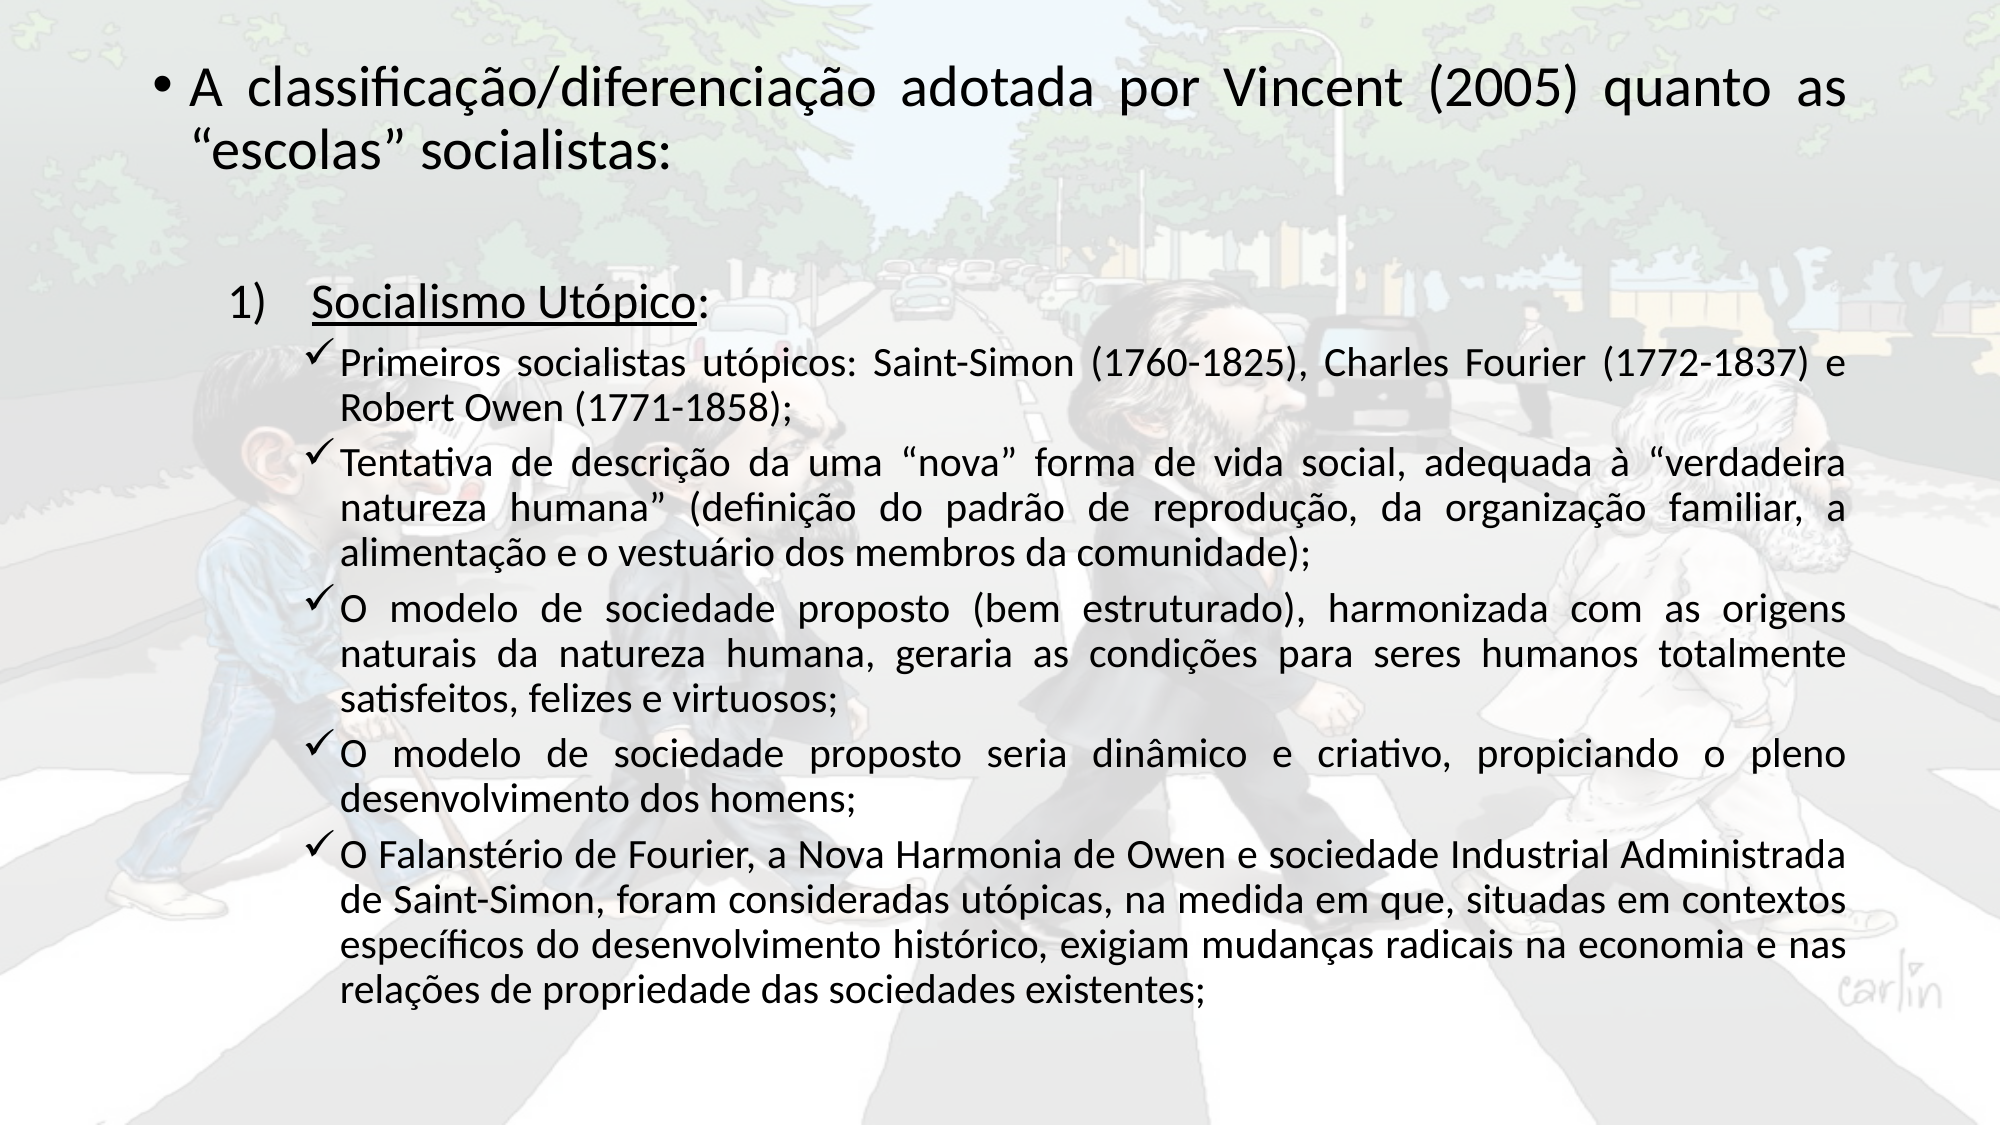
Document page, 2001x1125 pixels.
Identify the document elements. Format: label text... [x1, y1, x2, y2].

list A classificação/diferenciação adotada por Vincent (2005) quanto as “escolas” socialistas: Socialismo Utópico: Primeiros socialistas utópicos: Saint-Simon (1760-1825), Charles Fourier (1772-1837) e Robert Owen (1771-1858); Tentativa de descrição da uma “nova” forma de vida social, adequada à “verdadeira natureza humana” (definição do padrão de reprodução, da organização familiar, a alimentação e o vestuário dos membros da comunidade); O modelo de sociedade proposto (bem estruturado), harmonizada com as origens naturais da natureza humana, geraria as condições para seres humanos totalmente satisfeitos, felizes e virtuosos; O modelo de sociedade proposto seria dinâmico e criativo, propiciando o pleno desenvolvimento dos homens; O Falanstério de Fourier, a Nova Harmonia de Owen e sociedade Industrial Administrada de Saint-Simon, foram consideradas utópicas, na medida em que, situadas em contextos específicos do desenvolvimento histórico, exigiam mudanças radicais na economia e nas relações de propriedade das sociedades existentes; [137, 48, 1863, 1089]
